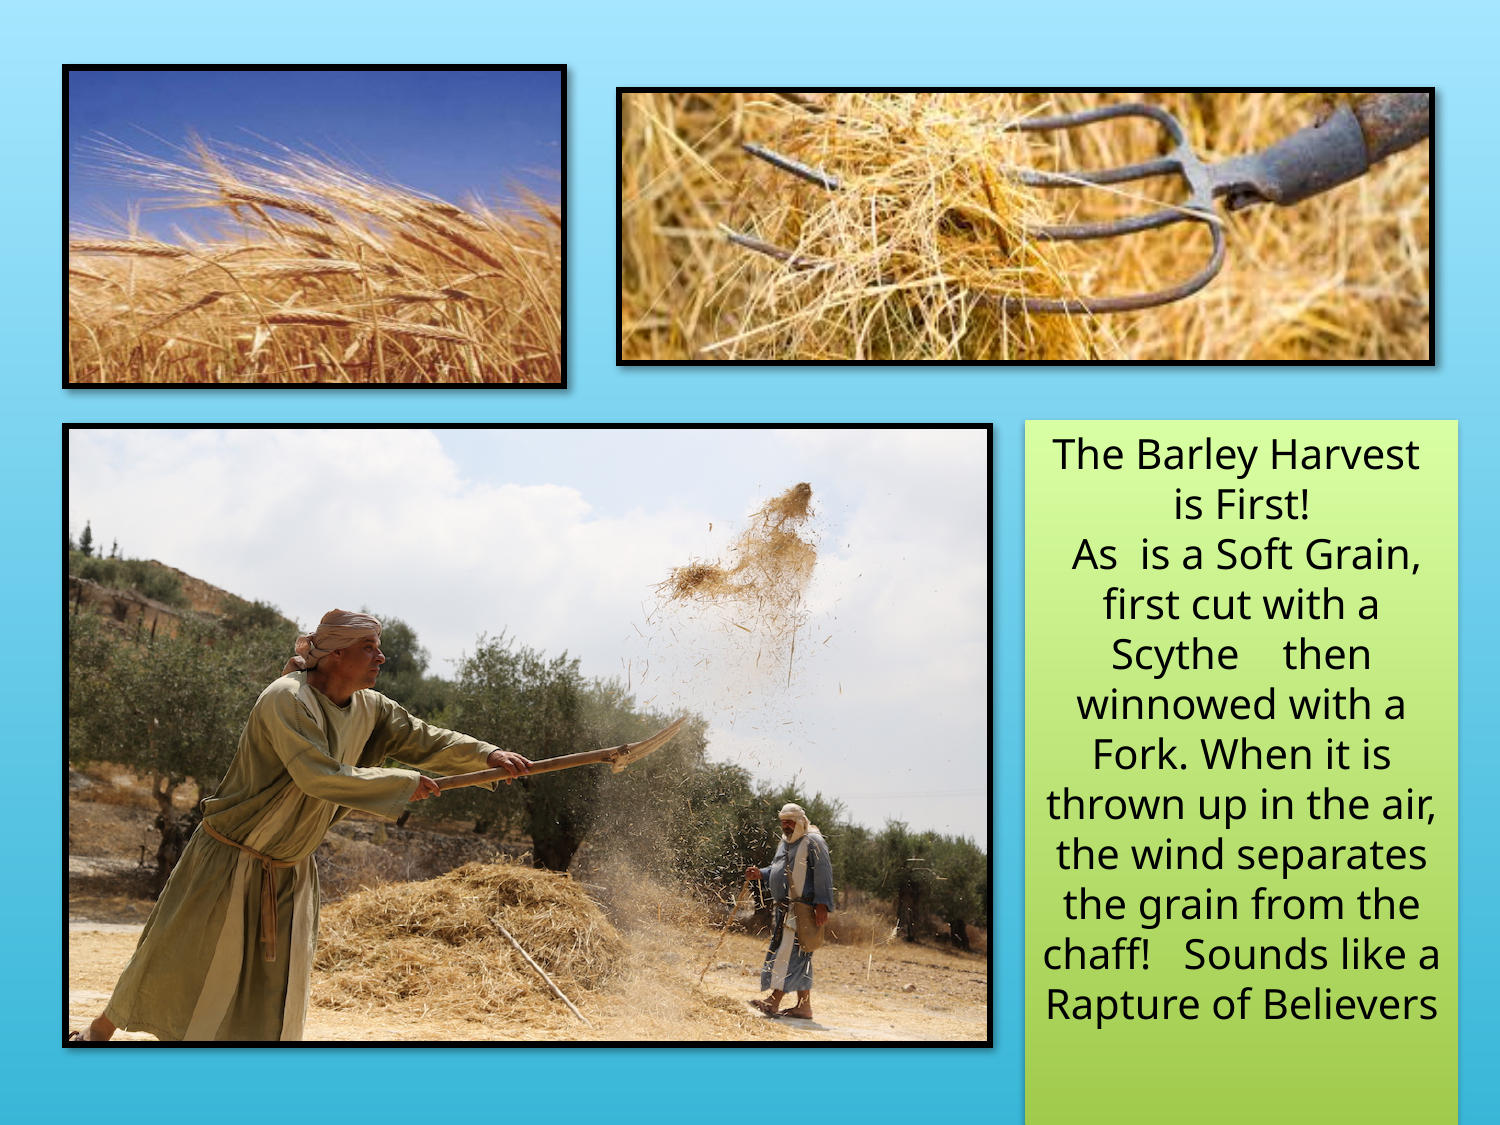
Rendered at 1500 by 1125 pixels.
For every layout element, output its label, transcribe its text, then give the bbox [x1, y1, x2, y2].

picture [68, 70, 562, 384]
text_box The Barley Harvest is First! As is a Soft Grain, first cut with a Scythe then winnowed with a Fork. When it is thrown up in the air, the wind separates the grain from the chaff! Sounds like a Rapture of Believers [1025, 420, 1459, 1125]
picture [68, 428, 987, 1042]
picture [621, 92, 1429, 361]
text_box [0, 0, 1500, 1125]
